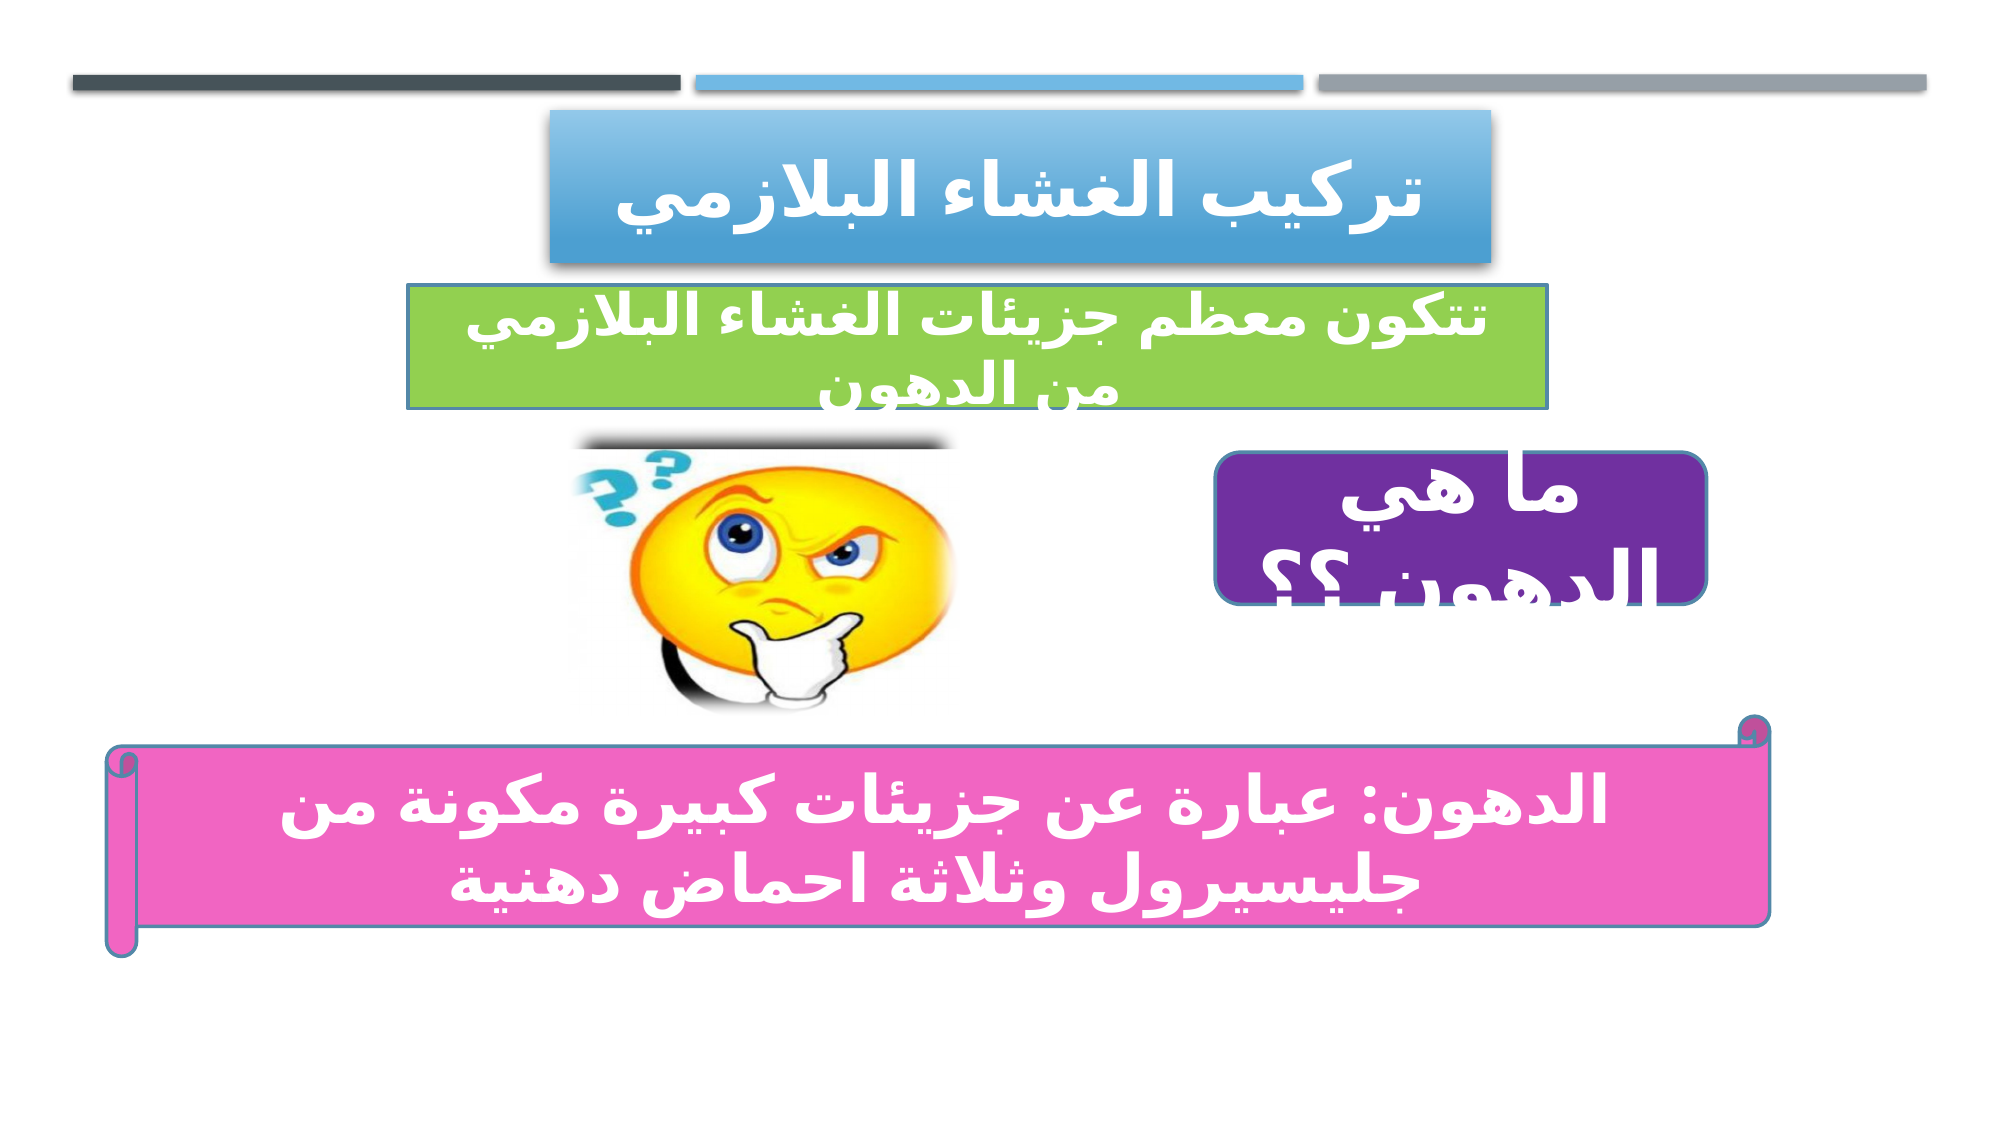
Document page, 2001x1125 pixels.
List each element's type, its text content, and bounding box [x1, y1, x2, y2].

text_box ما هي الدهون ؟؟ [1213, 450, 1709, 607]
picture [567, 423, 962, 717]
text_box تتكون معظم جزيئات الغشاء البلازمي من الدهون [406, 283, 1549, 410]
text_box تركيب الغشاء البلازمي [549, 110, 1492, 263]
text_box الدهون: عبارة عن جزيئات كبيرة مكونة من جليسيرول وثلاثة احماض دهنية [104, 714, 1772, 959]
